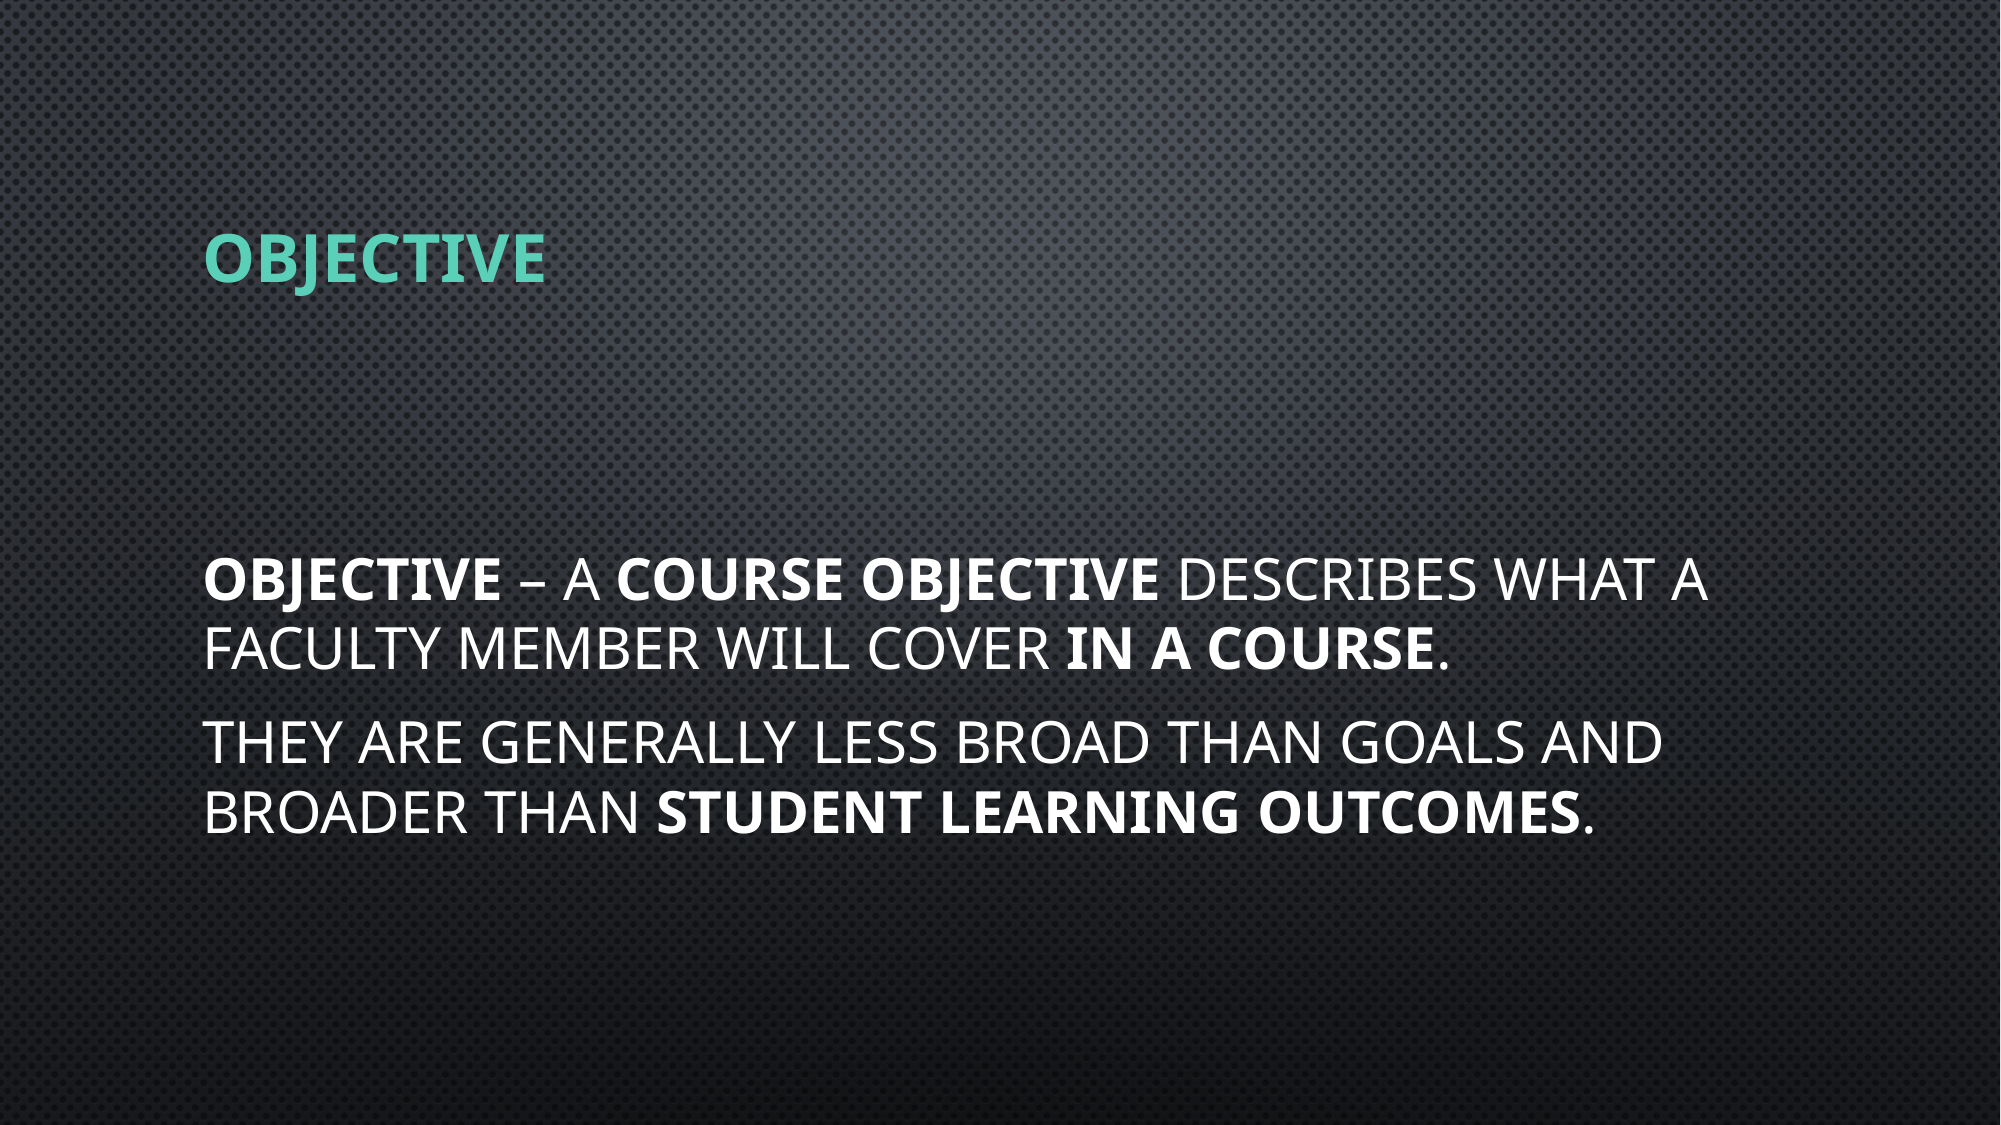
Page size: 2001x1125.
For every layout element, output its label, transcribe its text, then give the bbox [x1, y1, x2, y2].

title Objective [187, 99, 1813, 413]
list Objective – A course objective describes what a faculty member will cover in a course. They are generally less broad than goals and broader than student learning outcomes. [187, 437, 1813, 950]
